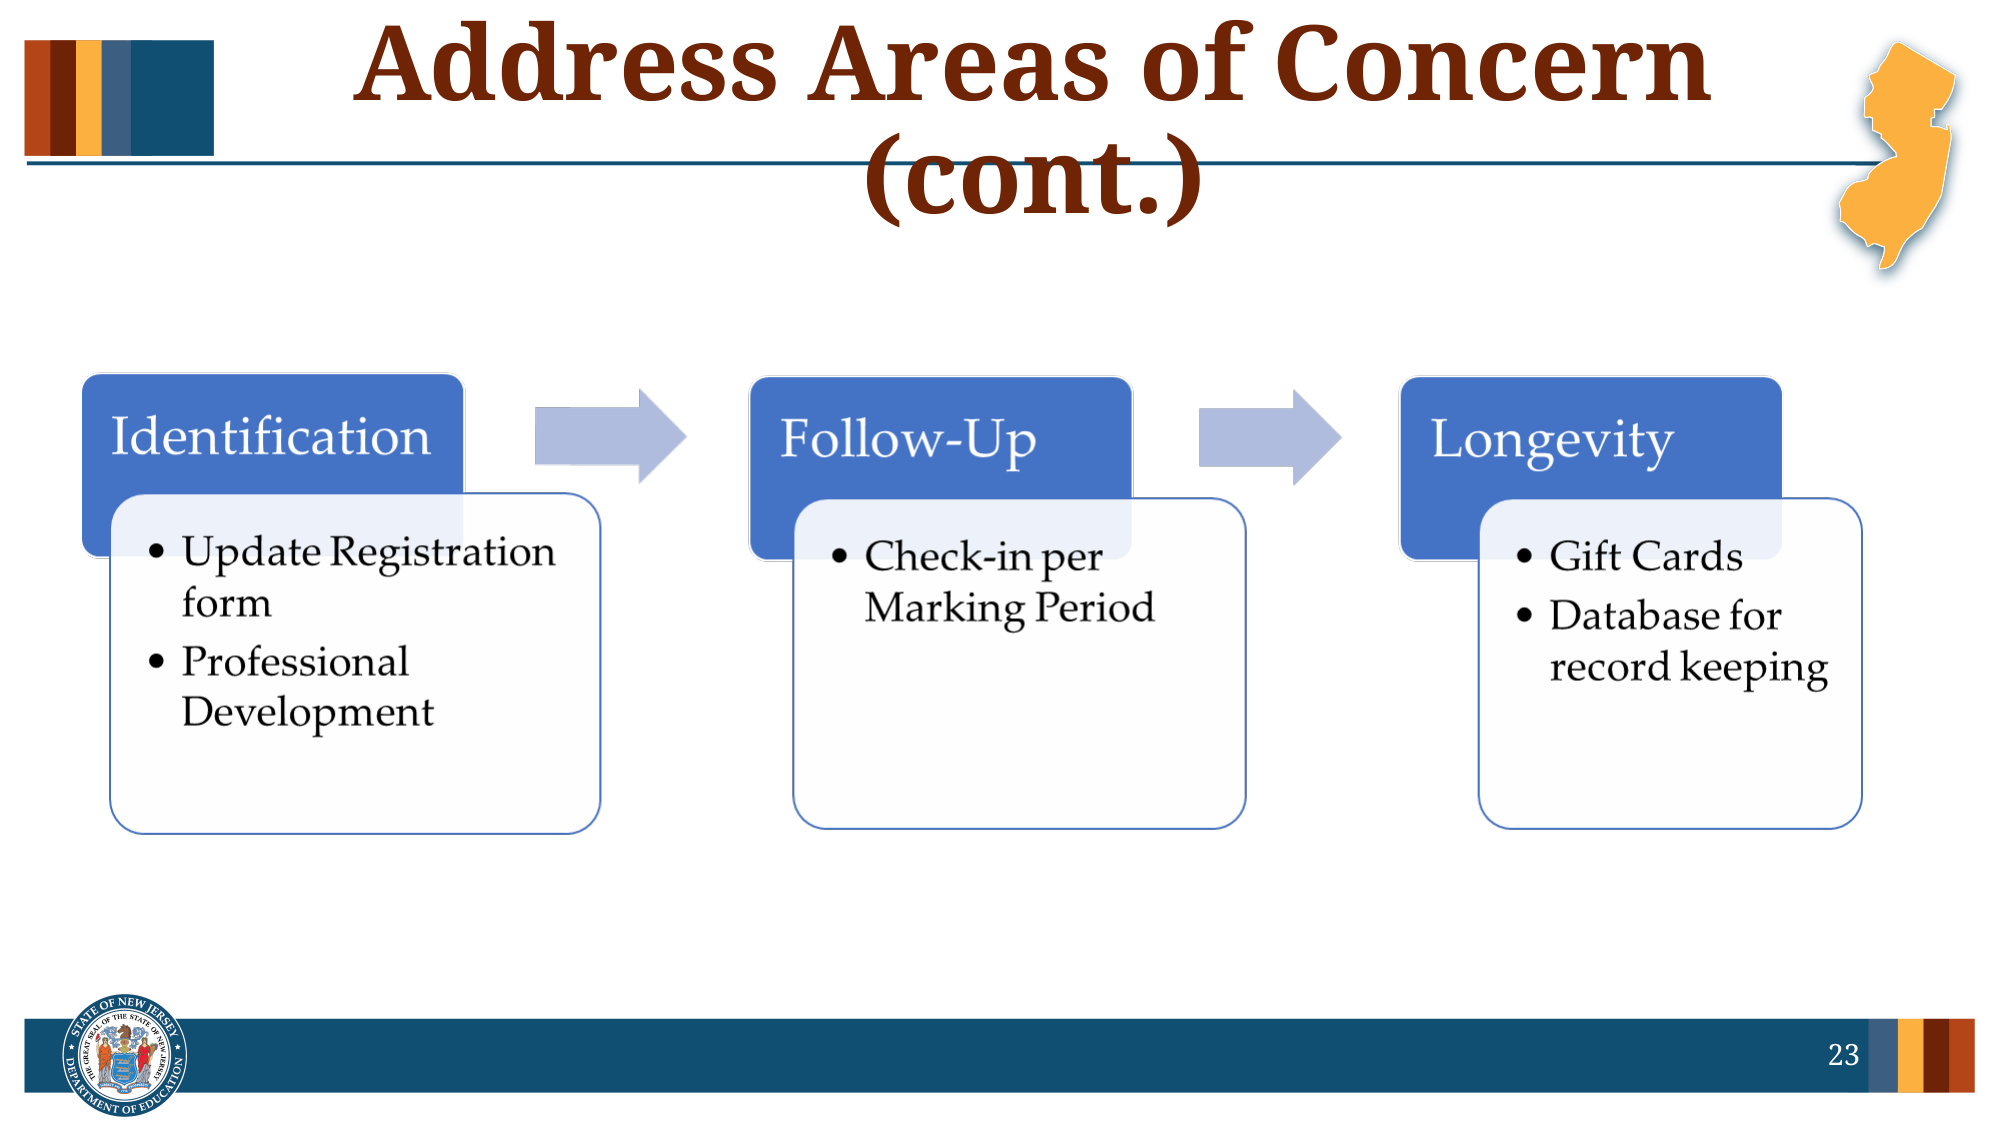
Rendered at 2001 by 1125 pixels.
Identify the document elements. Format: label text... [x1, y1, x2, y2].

picture [24, 992, 1975, 1119]
picture [24, 26, 1976, 988]
slide_number 23 [1425, 1026, 1876, 1087]
title Address Areas of Concern (cont.) [206, 62, 1863, 185]
